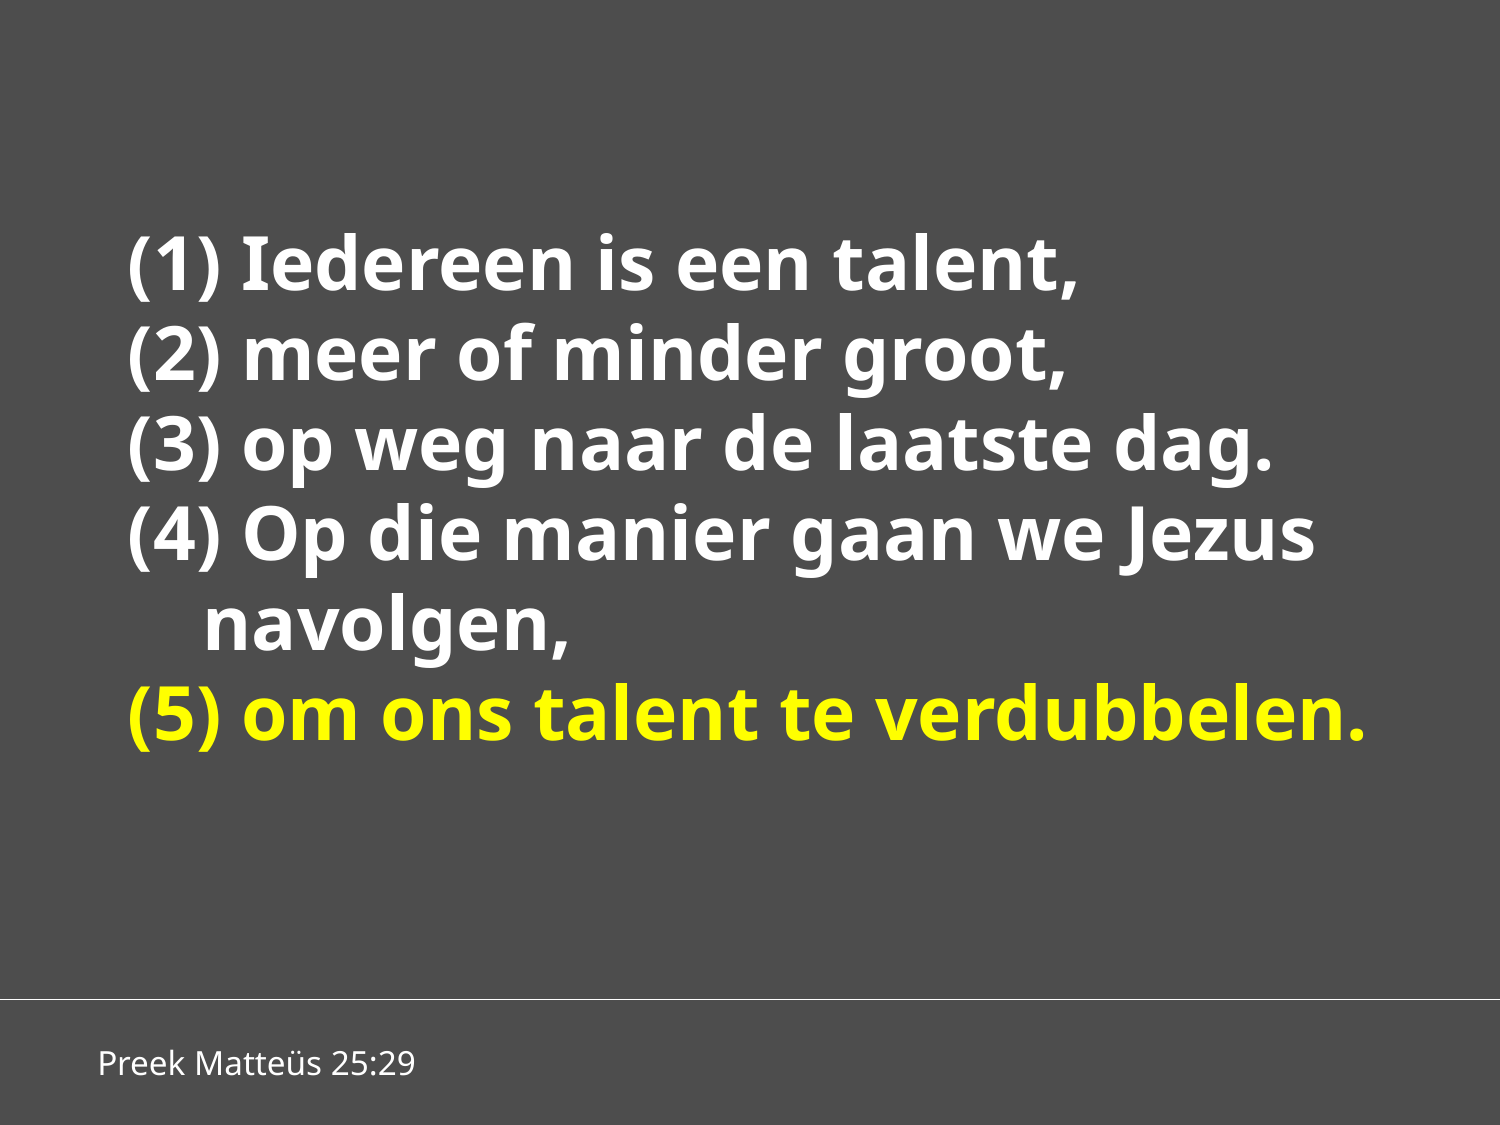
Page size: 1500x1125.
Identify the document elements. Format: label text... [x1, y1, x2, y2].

text_box Preek Matteüs 25:29 [82, 1034, 432, 1090]
text_box (1) Iedereen is een talent, (2) meer of minder groot, (3) op weg naar de laatste dag. (4) Op die manier gaan we Jezus navolgen, (5) om ons talent te verdubbelen. [112, 208, 1385, 763]
